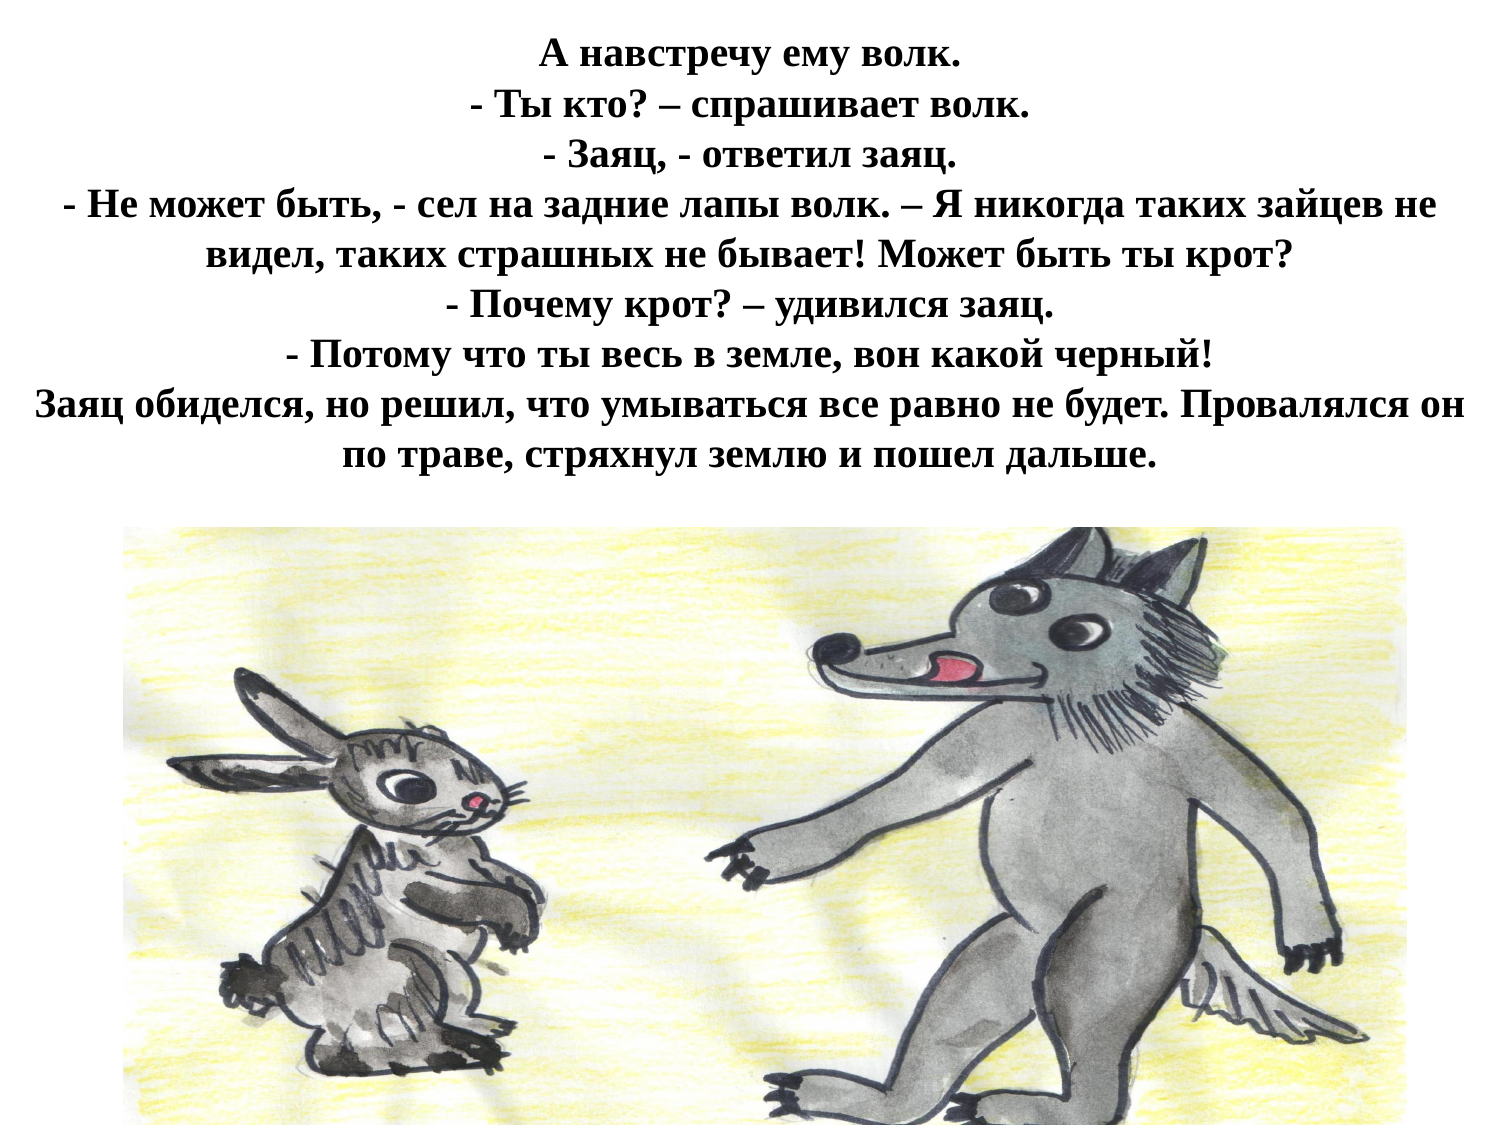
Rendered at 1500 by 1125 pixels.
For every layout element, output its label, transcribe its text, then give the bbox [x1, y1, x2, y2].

picture [123, 526, 1407, 1125]
title А навстречу ему волк. - Ты кто? – спрашивает волк. - Заяц, - ответил заяц. - Не может быть, - сел на задние лапы волк. – Я никогда таких зайцев не видел, таких страшных не бывает! Может быть ты крот? - Почему крот? – удивился заяц. - Потому что ты весь в земле, вон какой черный! Заяц обиделся, но решил, что умываться все равно не будет. Провалялся он по траве, стряхнул землю и пошел дальше. [0, 0, 1500, 552]
